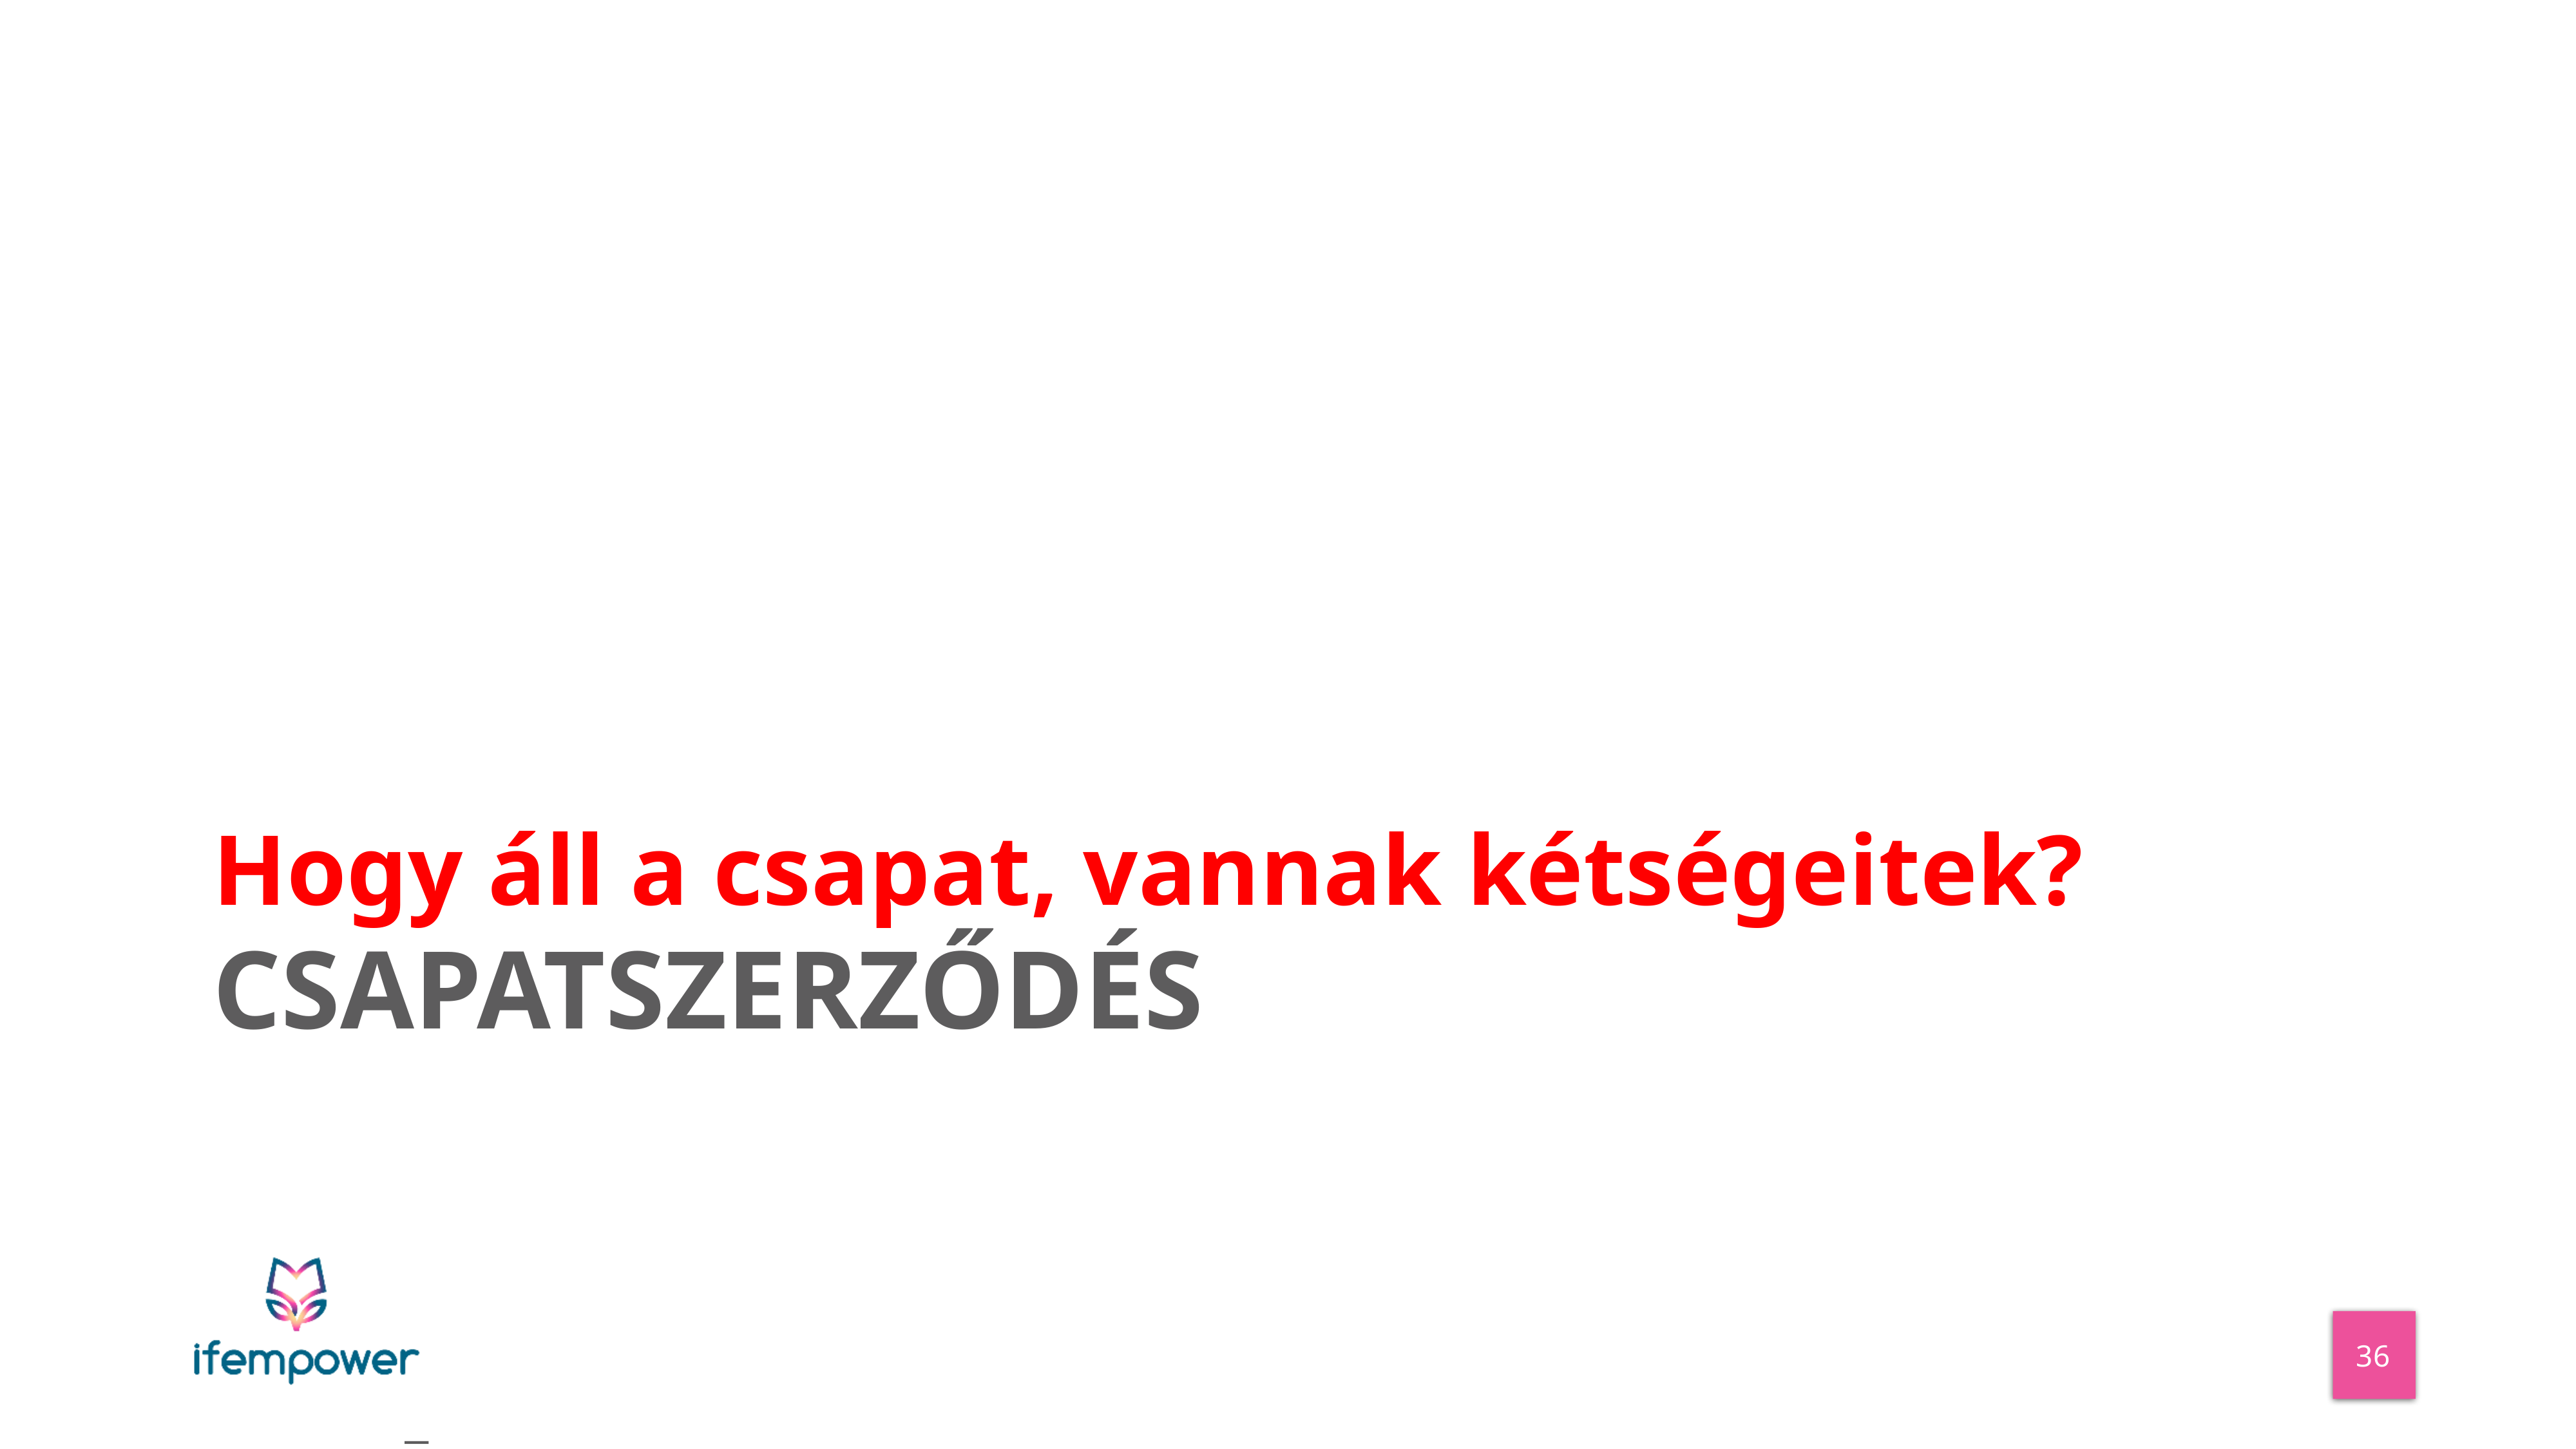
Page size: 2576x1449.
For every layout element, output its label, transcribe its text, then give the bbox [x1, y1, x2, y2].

footer _ [395, 1385, 2201, 1449]
picture [175, 1240, 476, 1386]
title Csapatszerződés [203, 931, 2393, 1219]
list Hogy áll a csapat, vannak kétségeitek? [203, 614, 2393, 931]
